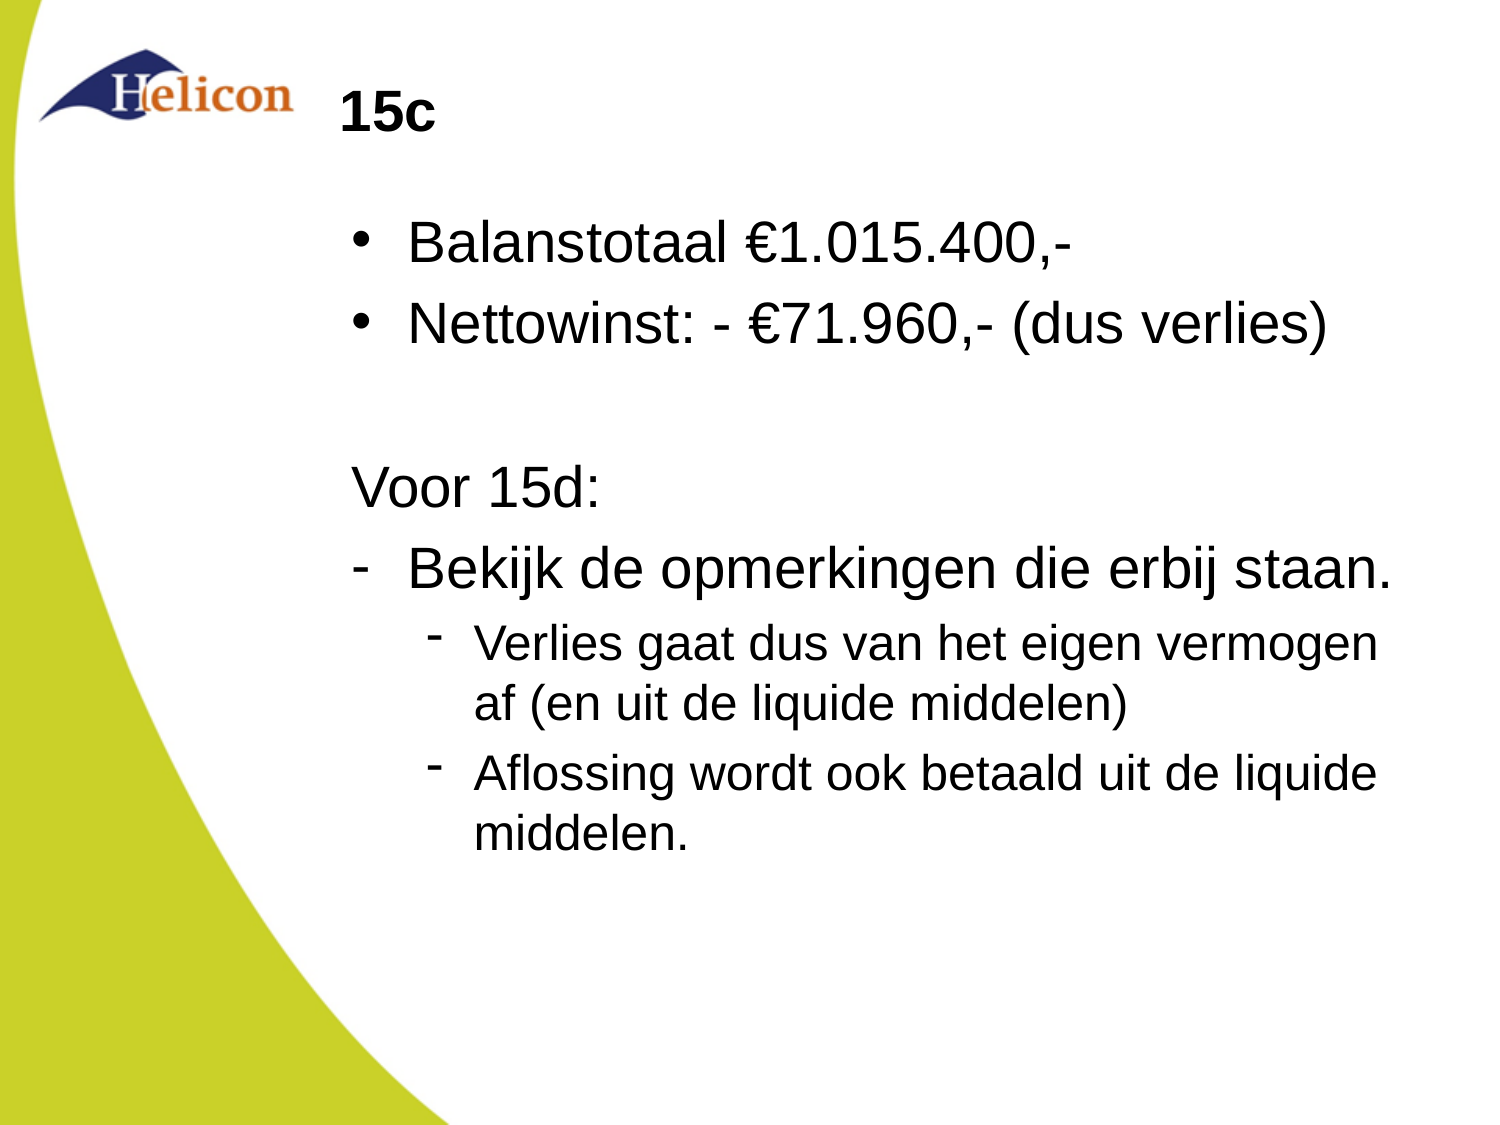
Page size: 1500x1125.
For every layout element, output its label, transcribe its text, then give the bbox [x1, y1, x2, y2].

title 15c [324, 54, 1415, 161]
list Balanstotaal €1.015.400,- Nettowinst: - €71.960,- (dus verlies) Voor 15d: Bekijk de opmerkingen die erbij staan. Verlies gaat dus van het eigen vermogen af (en uit de liquide middelen) Aflossing wordt ook betaald uit de liquide middelen. [336, 196, 1425, 1005]
picture [0, 0, 1500, 1125]
